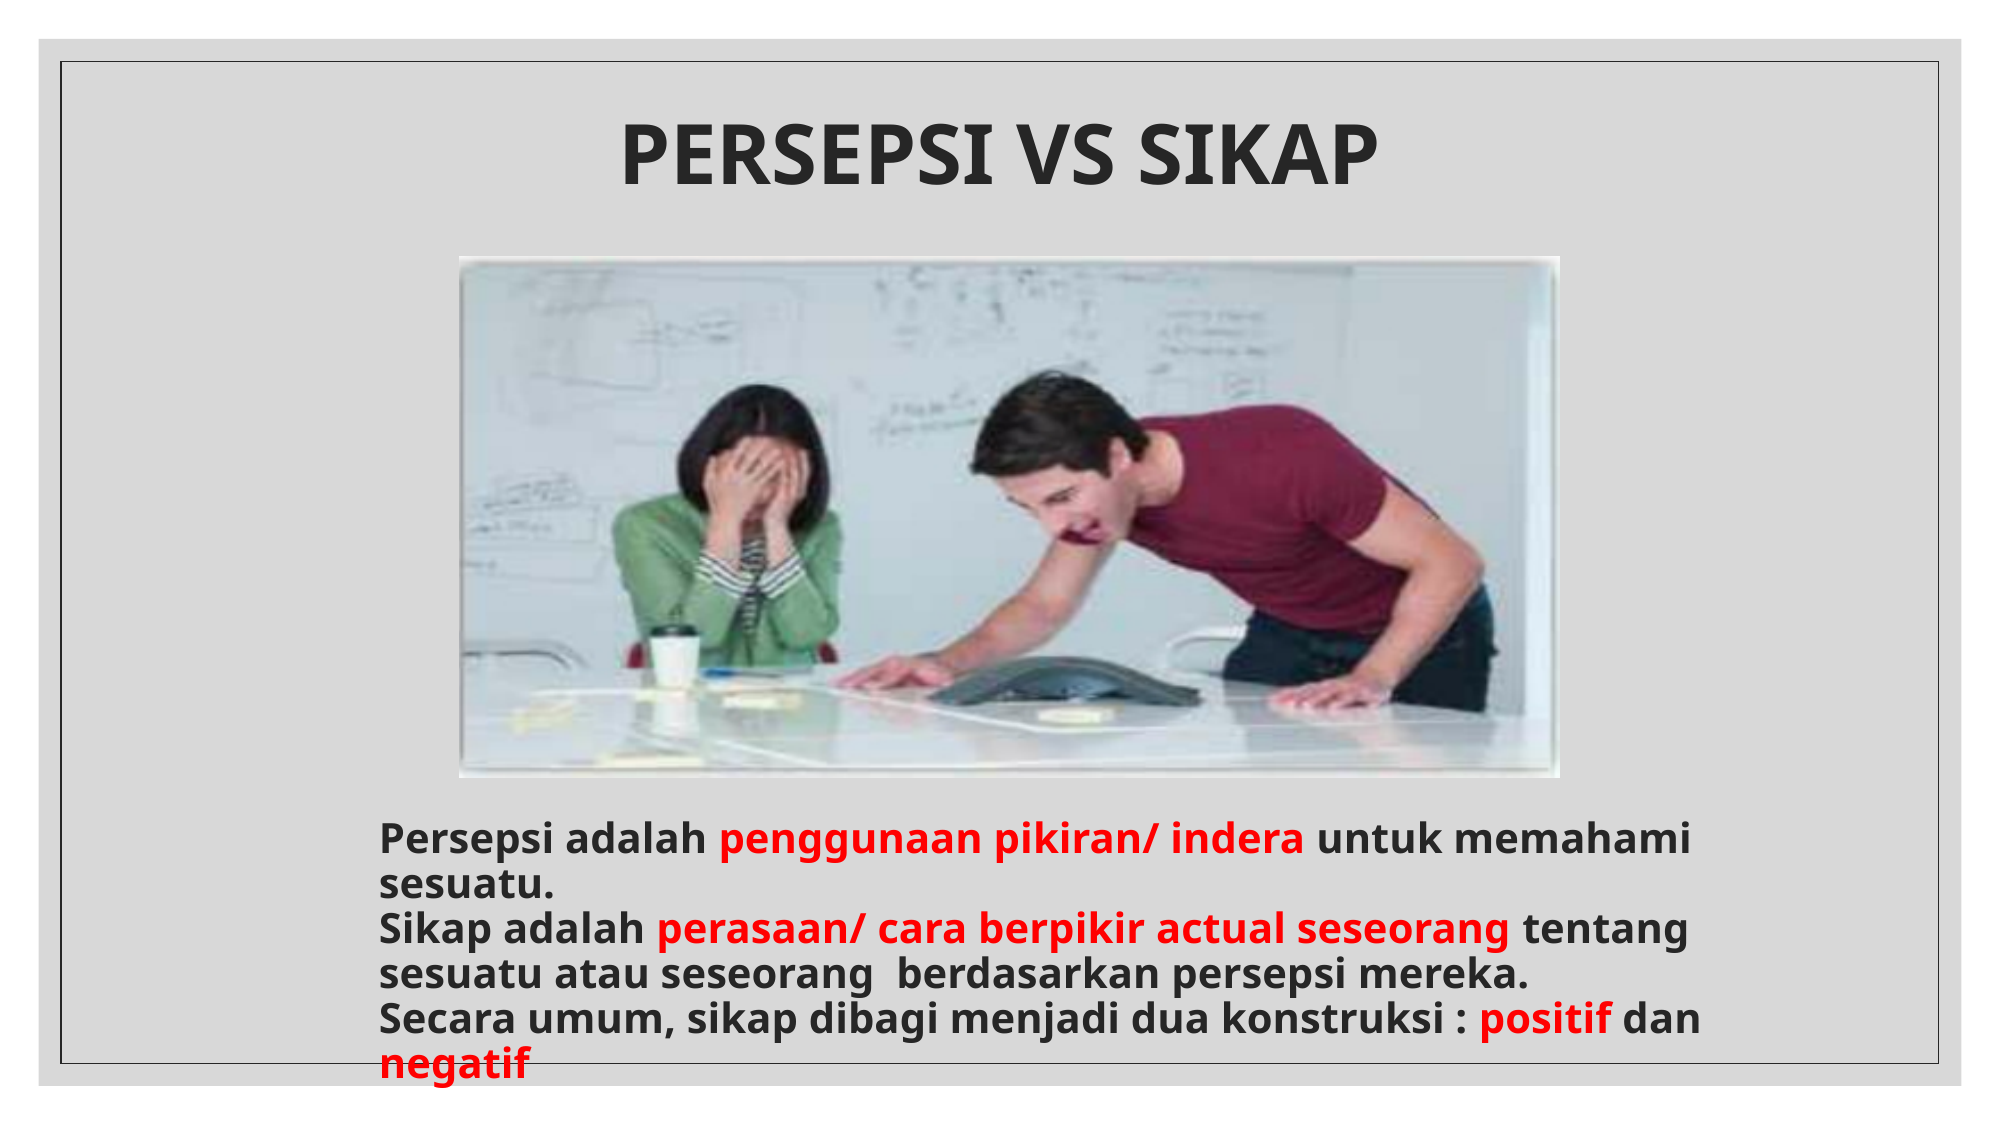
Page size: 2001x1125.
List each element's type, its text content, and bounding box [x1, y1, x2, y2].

text_box PERSEPSI VS SIKAP [174, 105, 1825, 257]
text_box Persepsi adalah penggunaan pikiran/ indera untuk memahami sesuatu. Sikap adalah perasaan/ cara berpikir actual seseorang tentang sesuatu atau seseorang berdasarkan persepsi mereka. Secara umum, sikap dibagi menjadi dua konstruksi : positif dan negatif [364, 809, 1738, 961]
picture [459, 256, 1560, 778]
